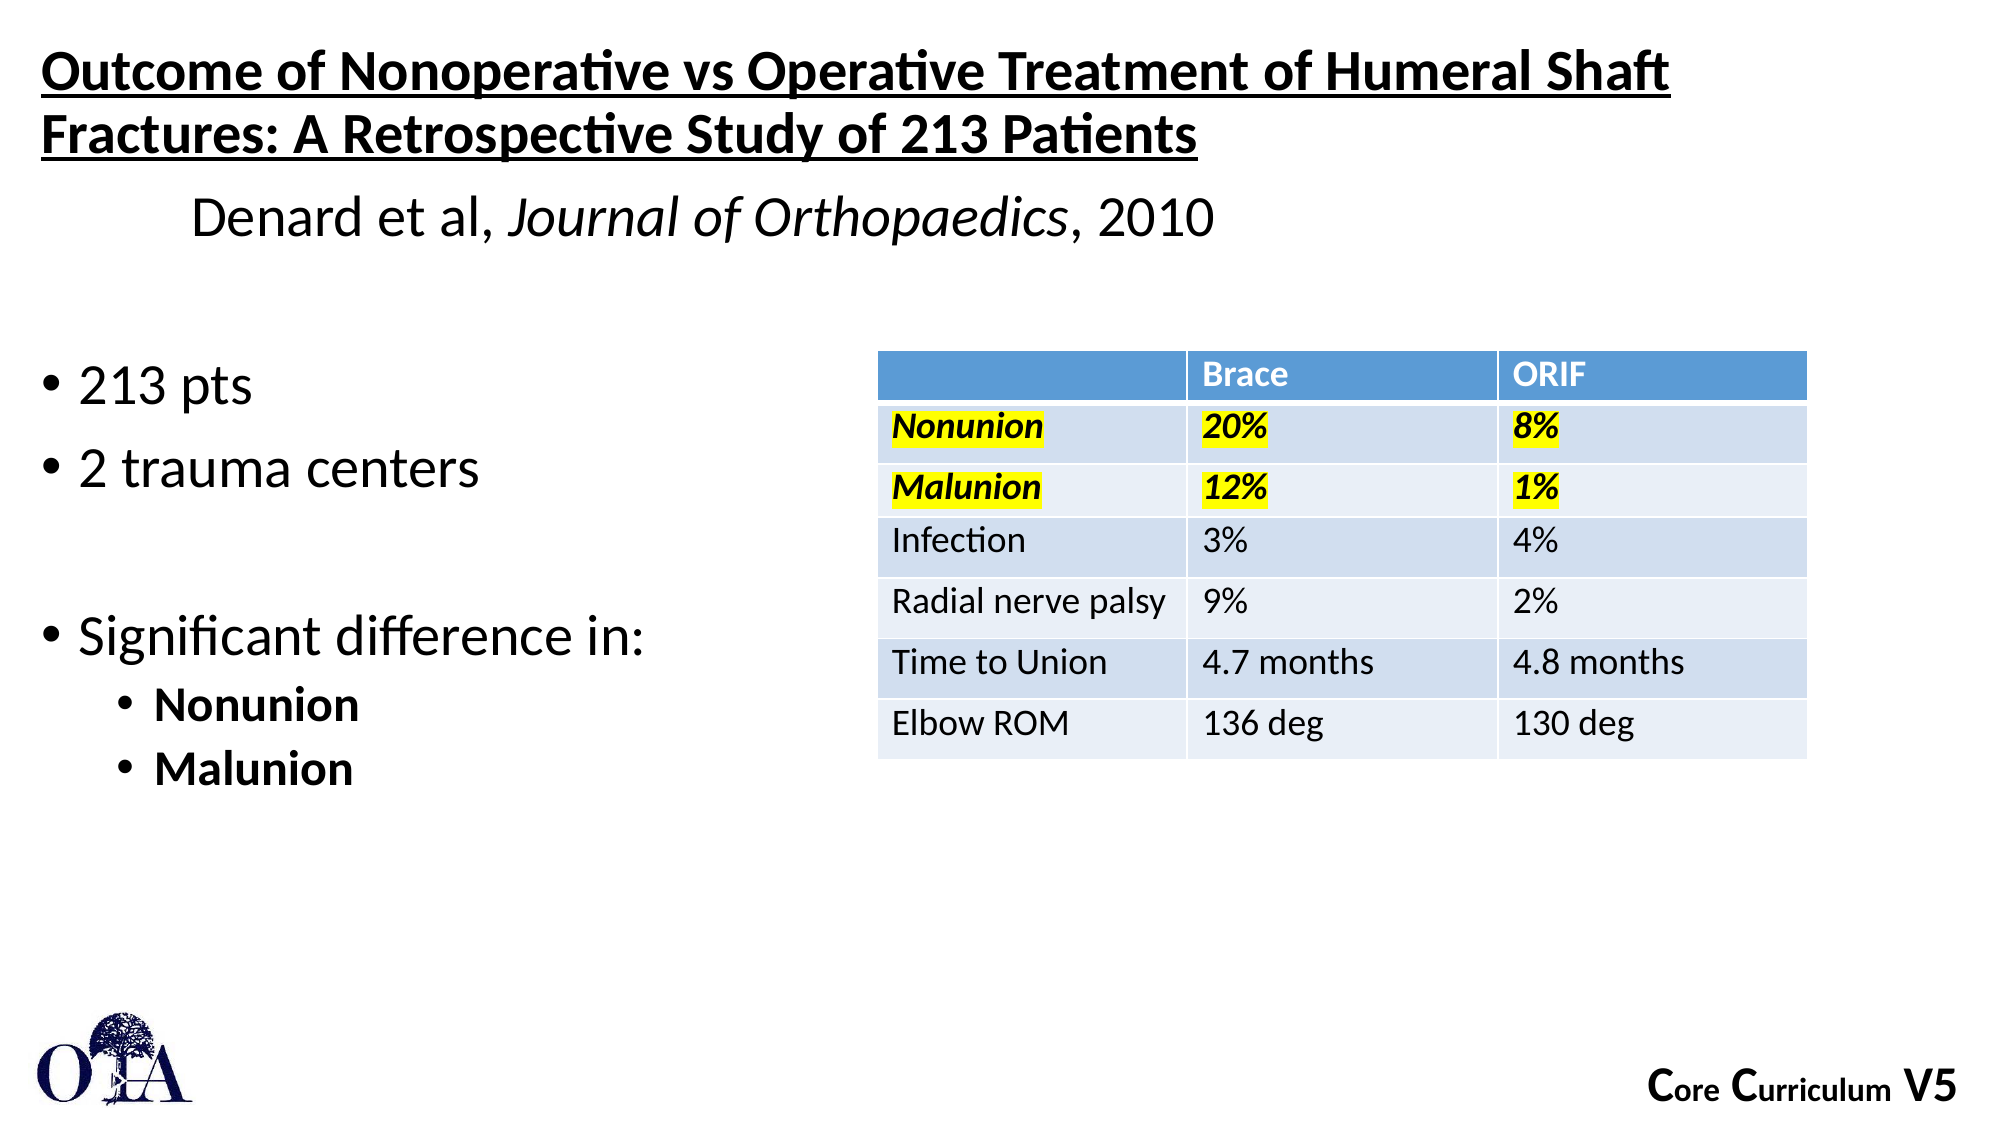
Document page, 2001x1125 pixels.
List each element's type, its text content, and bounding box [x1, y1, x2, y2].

list Outcome of Nonoperative vs Operative Treatment of Humeral Shaft Fractures: A Retrospective Study of 213 Patients Denard et al, Journal of Orthopaedics, 2010 213 pts 2 trauma centers Significant difference in: Nonunion Malunion [26, 32, 1757, 864]
table_cell Radial nerve palsy [878, 579, 1186, 638]
table_cell 4.8 months [1499, 639, 1807, 698]
table_cell 2% [1499, 579, 1807, 638]
table_cell Time to Union [878, 639, 1186, 698]
table_cell 9% [1188, 579, 1497, 638]
table_cell 3% [1188, 518, 1497, 577]
picture [28, 1010, 200, 1108]
table_header ORIF [1499, 351, 1807, 400]
table_cell Nonunion [878, 406, 1186, 463]
table_cell 12% [1188, 465, 1497, 516]
table_cell 4% [1499, 518, 1807, 577]
table_cell 20% [1188, 406, 1497, 463]
table_cell 8% [1499, 406, 1807, 463]
table_header [878, 351, 1186, 400]
table_cell 136 deg [1188, 700, 1497, 759]
table_cell Elbow ROM [878, 700, 1186, 759]
table_cell 1% [1499, 465, 1807, 516]
table_cell 130 deg [1499, 700, 1807, 759]
table_cell 4.7 months [1188, 639, 1497, 698]
table_cell Infection [878, 518, 1186, 577]
table_header Brace [1188, 351, 1497, 400]
table_cell Malunion [878, 465, 1186, 516]
